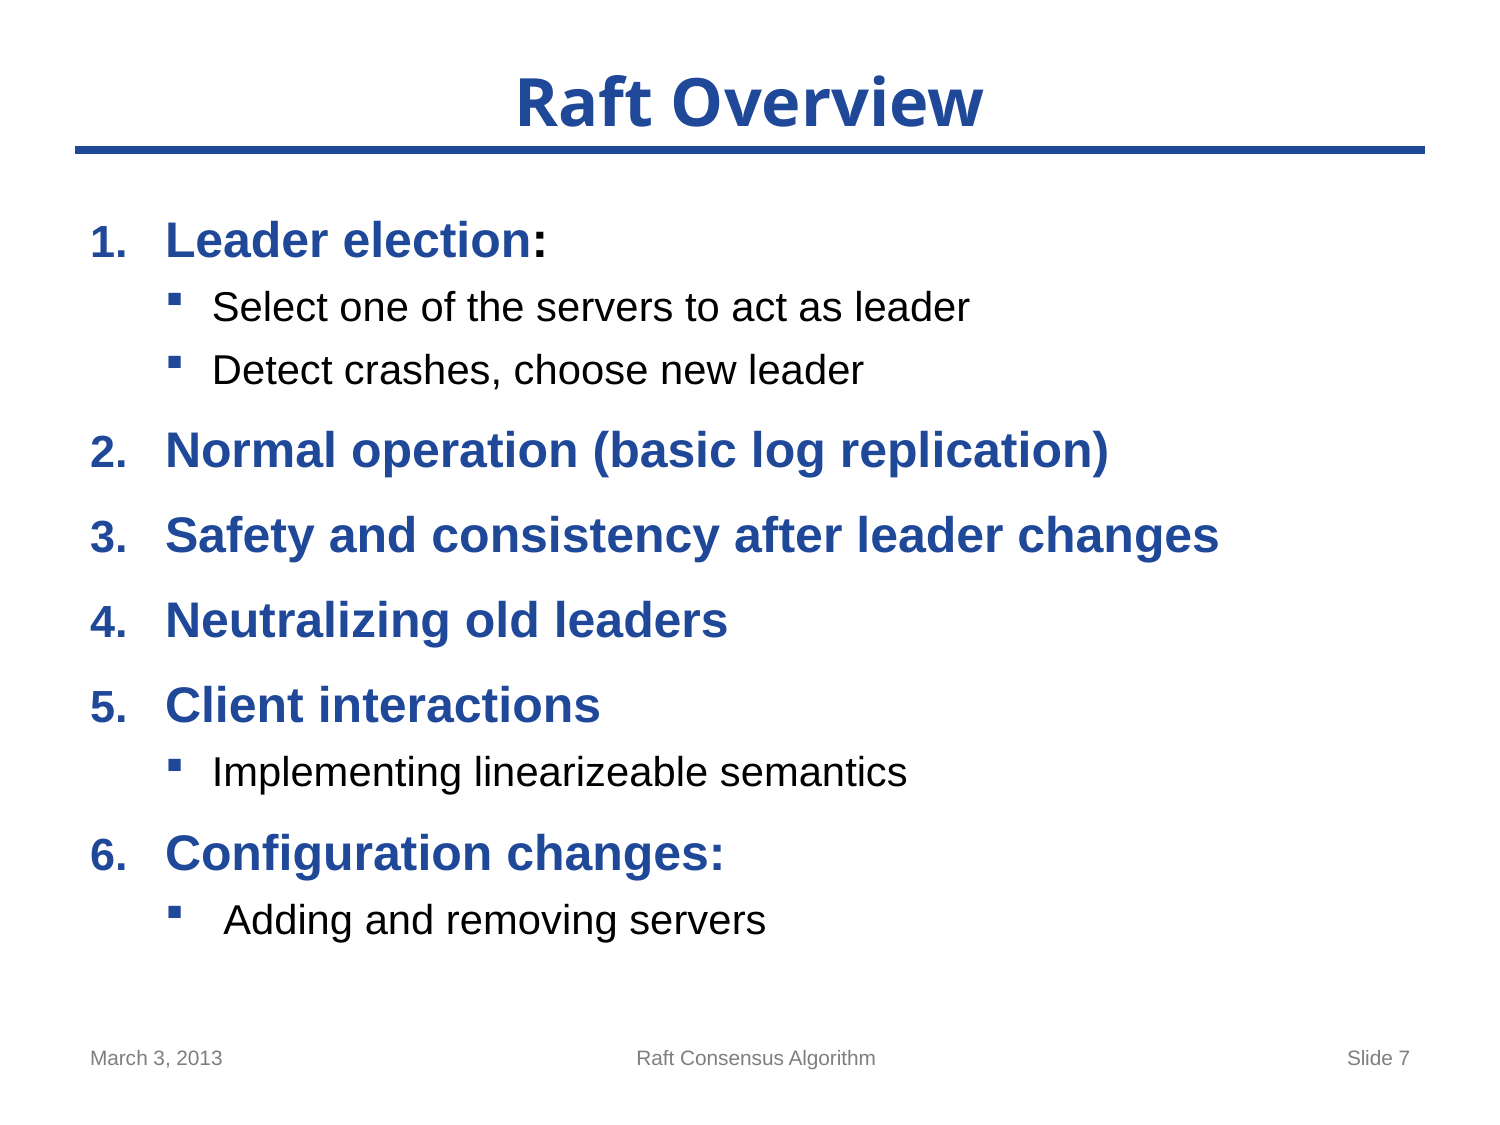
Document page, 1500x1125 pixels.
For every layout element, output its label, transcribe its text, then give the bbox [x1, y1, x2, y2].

title Raft Overview [75, 50, 1425, 150]
footer Raft Consensus Algorithm [474, 1037, 1038, 1103]
list Leader election: Select one of the servers to act as leader Detect crashes, choose new leader Normal operation (basic log replication) Safety and consistency after leader changes Neutralizing old leaders Client interactions Implementing linearizeable semantics Configuration changes: Adding and removing servers [75, 200, 1425, 1005]
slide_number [75, 1037, 425, 1103]
slide_number Slide 7 [1074, 1037, 1425, 1103]
